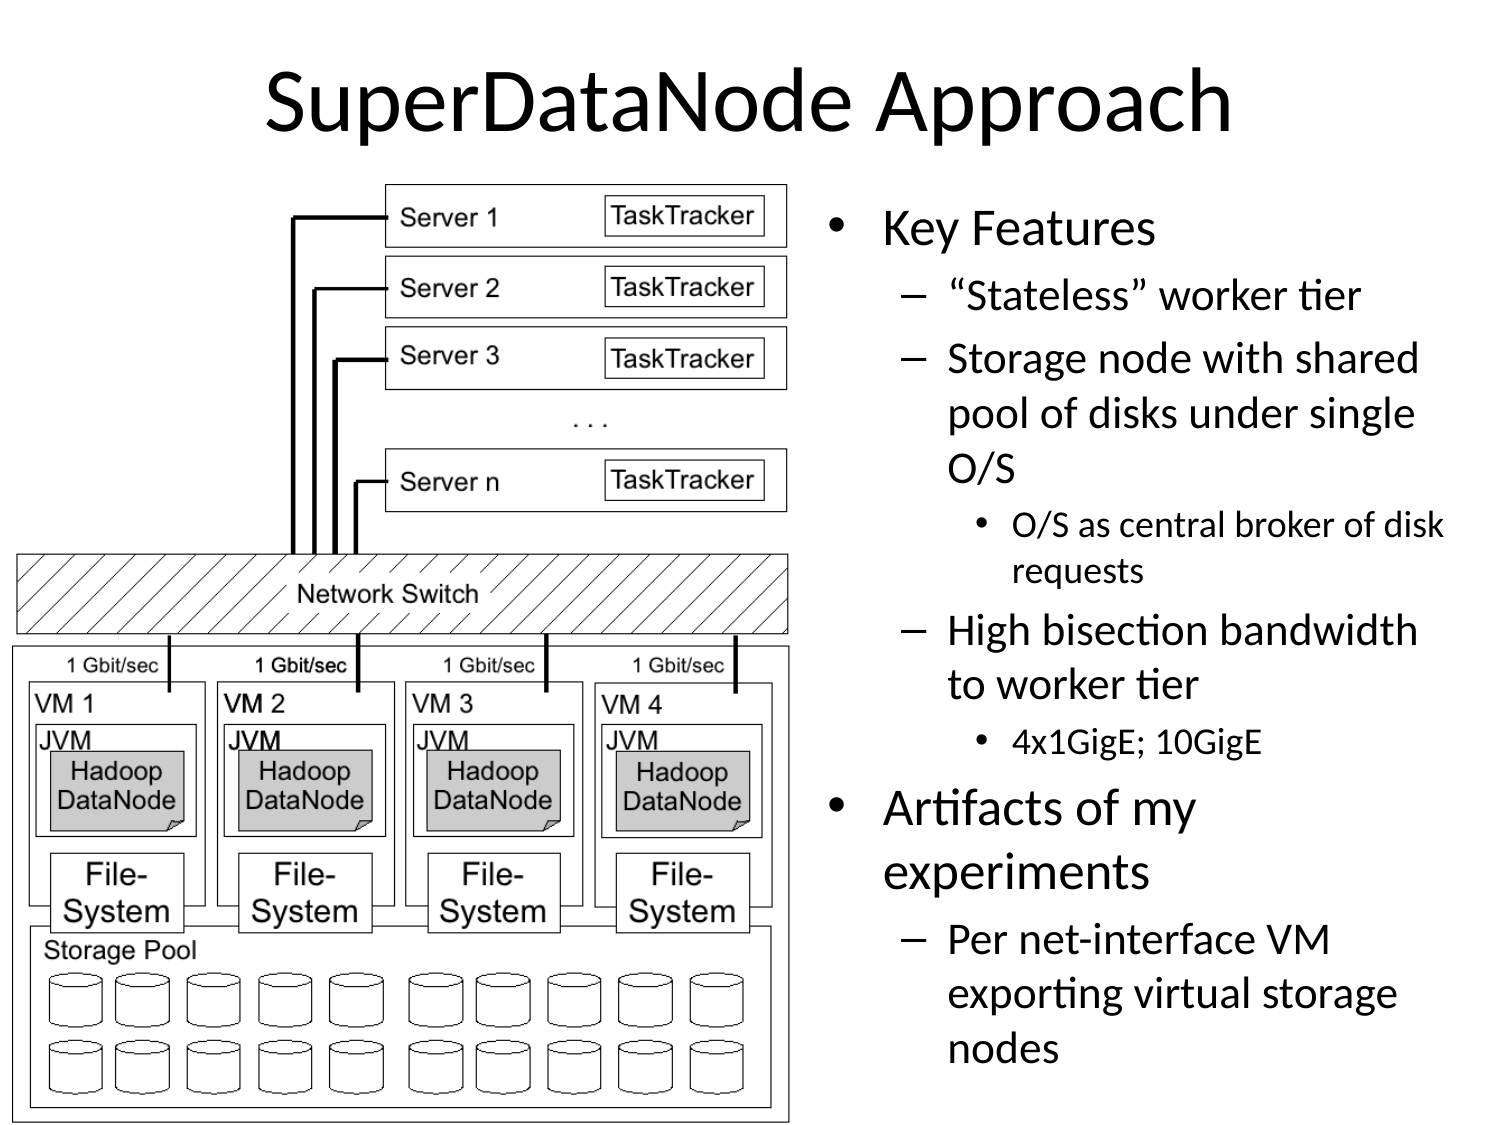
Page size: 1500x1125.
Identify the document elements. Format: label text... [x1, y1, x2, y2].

list Key Features “Stateless” worker tier Storage node with shared pool of disks under single O/S O/S as central broker of disk requests High bisection bandwidth to worker tier 4x1GigE; 10GigE Artifacts of my experiments Per net-interface VM exporting virtual storage nodes [822, 184, 1475, 1088]
picture [12, 184, 822, 1125]
title SuperDataNode Approach [75, 24, 1425, 165]
